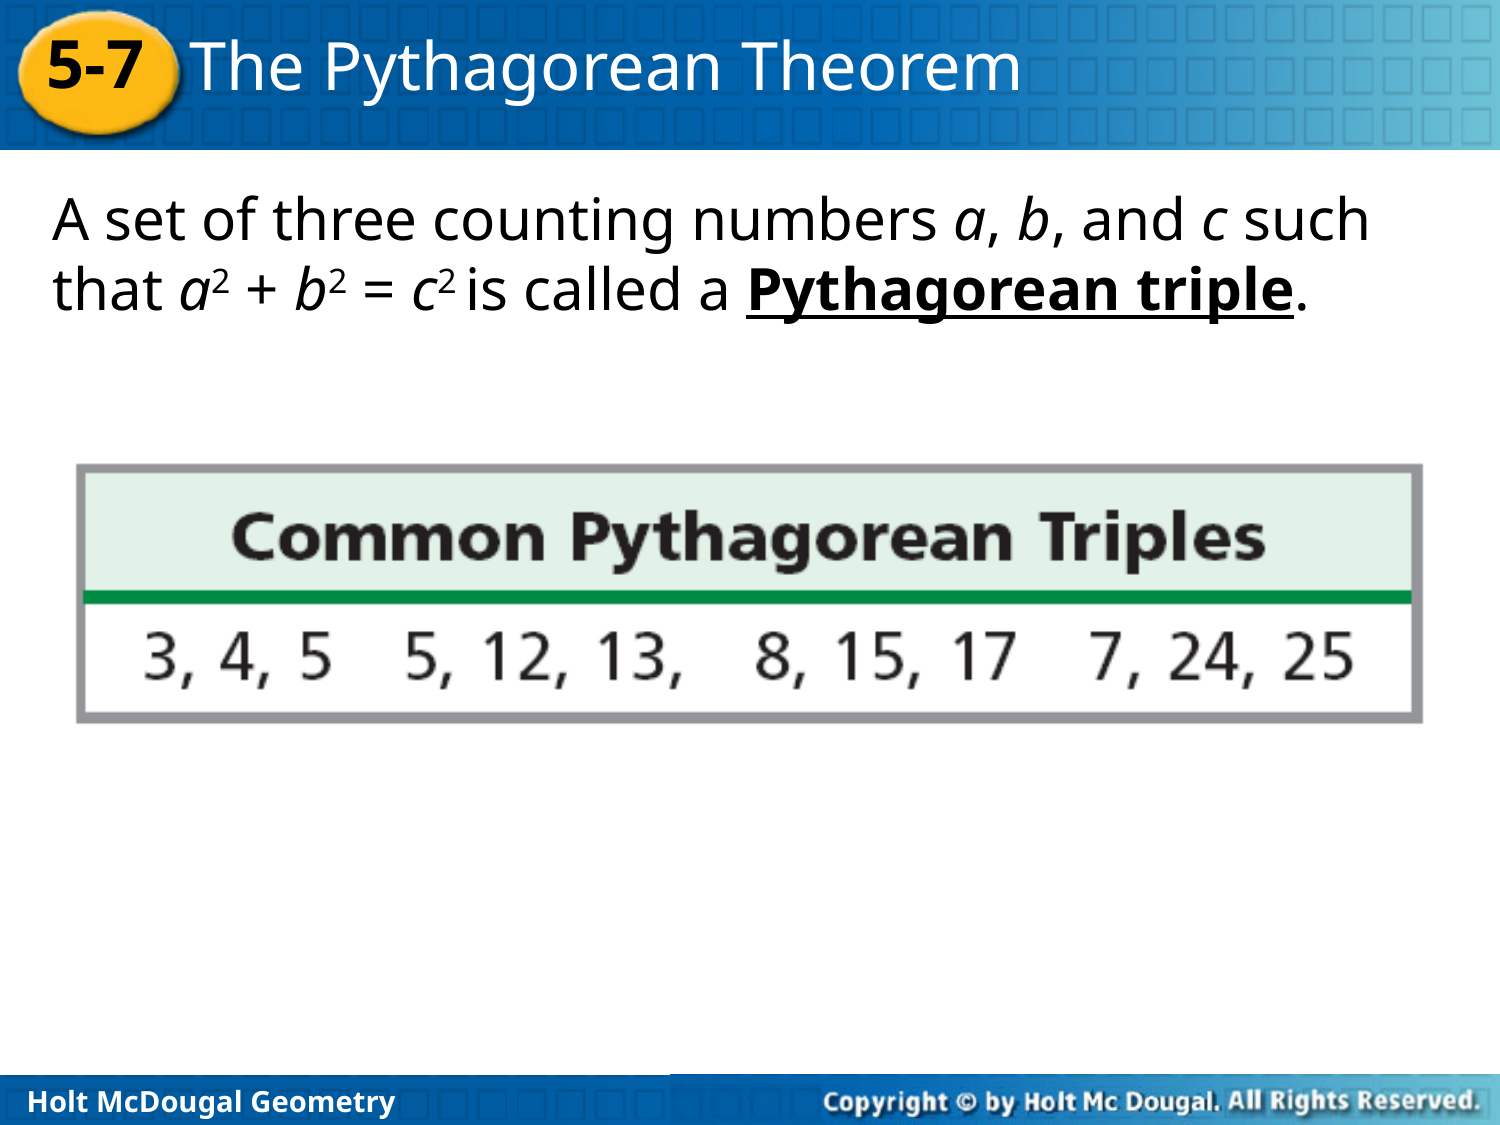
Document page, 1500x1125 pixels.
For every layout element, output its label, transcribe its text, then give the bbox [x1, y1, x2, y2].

picture [53, 437, 1452, 738]
picture [0, 1074, 1500, 1125]
picture [0, 0, 1500, 150]
text_box A set of three counting numbers a, b, and c such that a2 + b2 = c2 is called a Pythagorean triple. [37, 174, 1450, 330]
